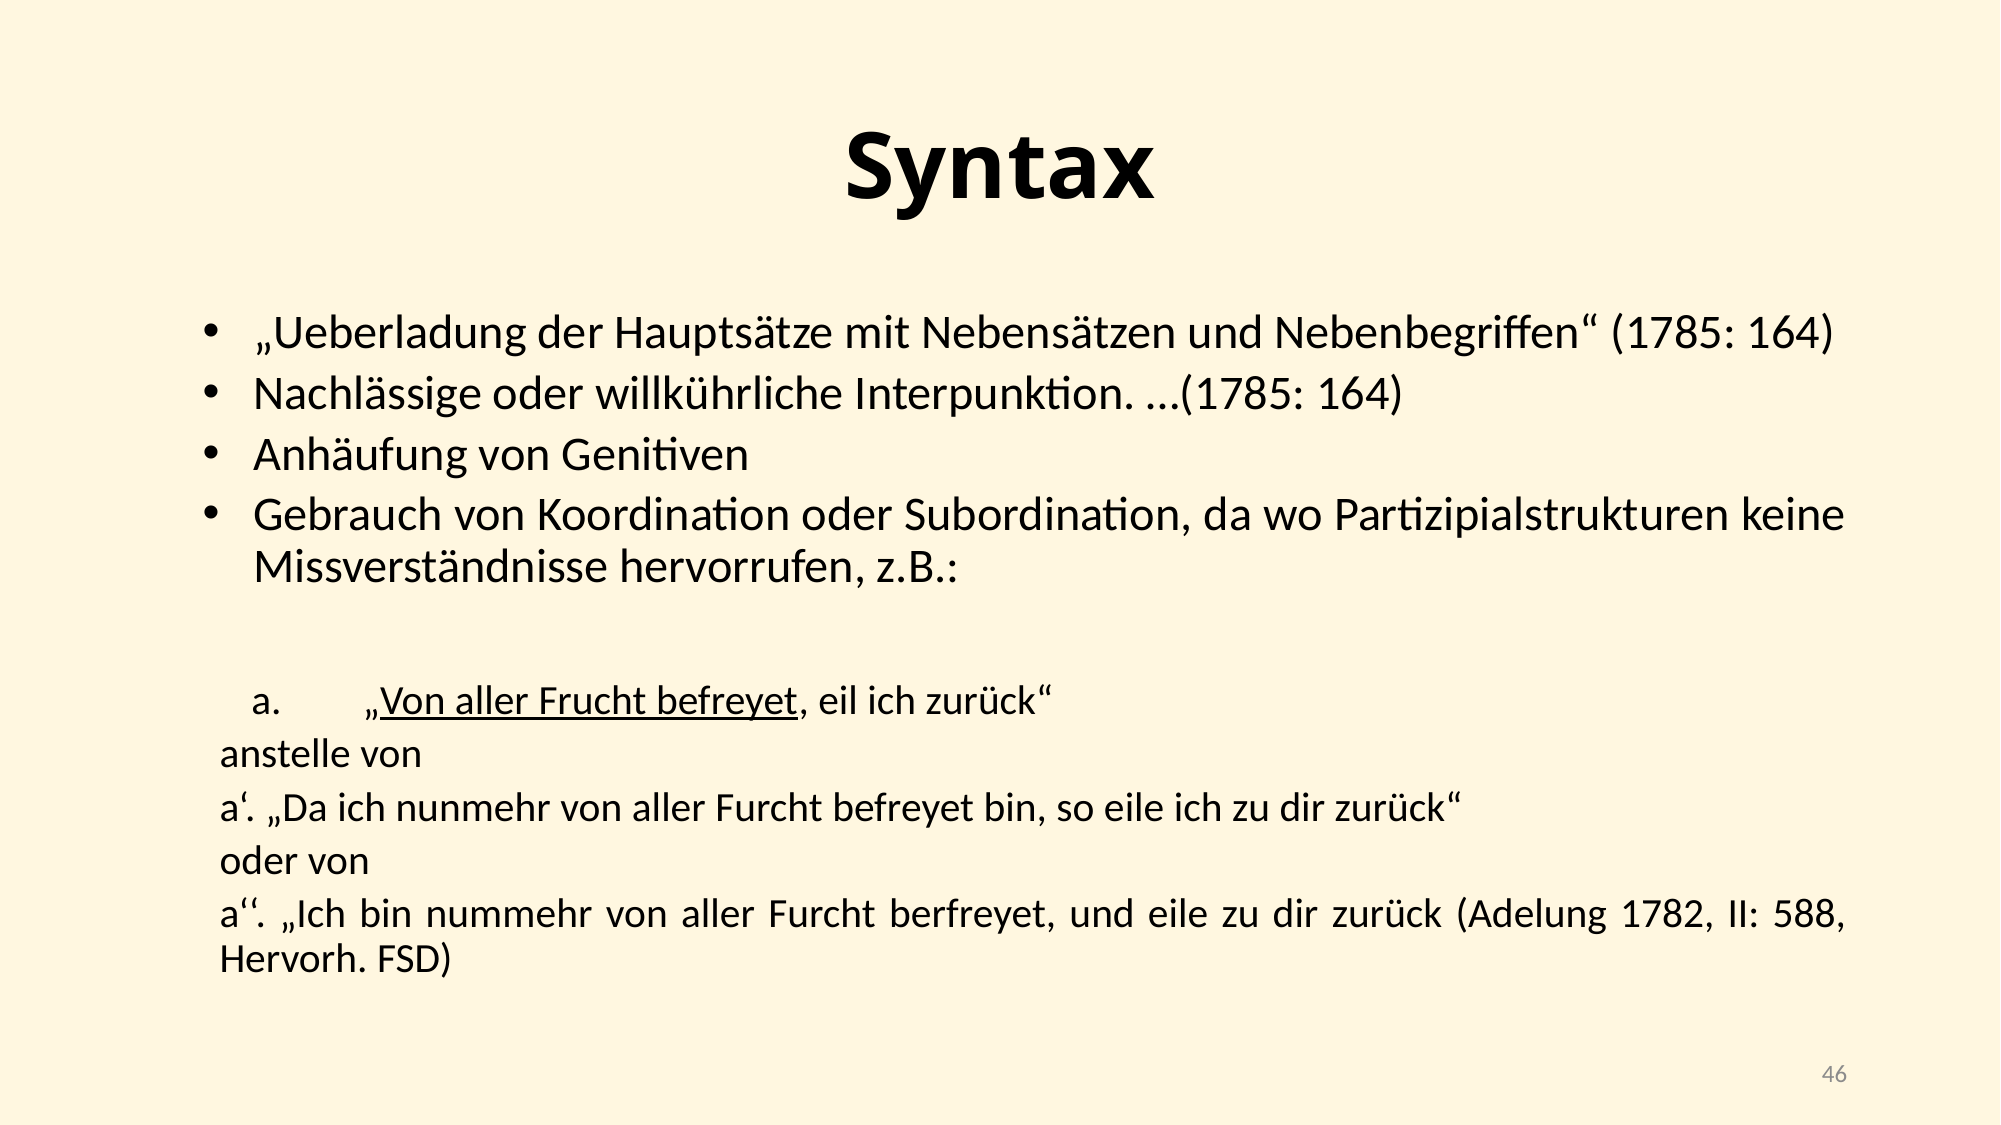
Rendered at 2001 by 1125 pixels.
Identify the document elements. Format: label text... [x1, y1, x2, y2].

slide_number 46 [1412, 1042, 1863, 1103]
list „Ueberladung der Hauptsätze mit Nebensätzen und Nebenbegriffen“ (1785: 164) Nachlässige oder willkührliche Interpunktion. …(1785: 164) Anhäufung von Genitiven Gebrauch von Koordination oder Subordination, da wo Partizipialstrukturen keine Missverständnisse hervorrufen, z.B.: „Von aller Frucht befreyet, eil ich zurück“ anstelle von a‘. „Da ich nunmehr von aller Furcht befreyet bin, so eile ich zu dir zurück“ oder von a‘‘. „Ich bin nummehr von aller Furcht berfreyet, und eile zu dir zurück (Adelung 1782, II: 588, Hervorh. FSD) [137, 299, 1863, 1014]
title Syntax [137, 59, 1863, 278]
